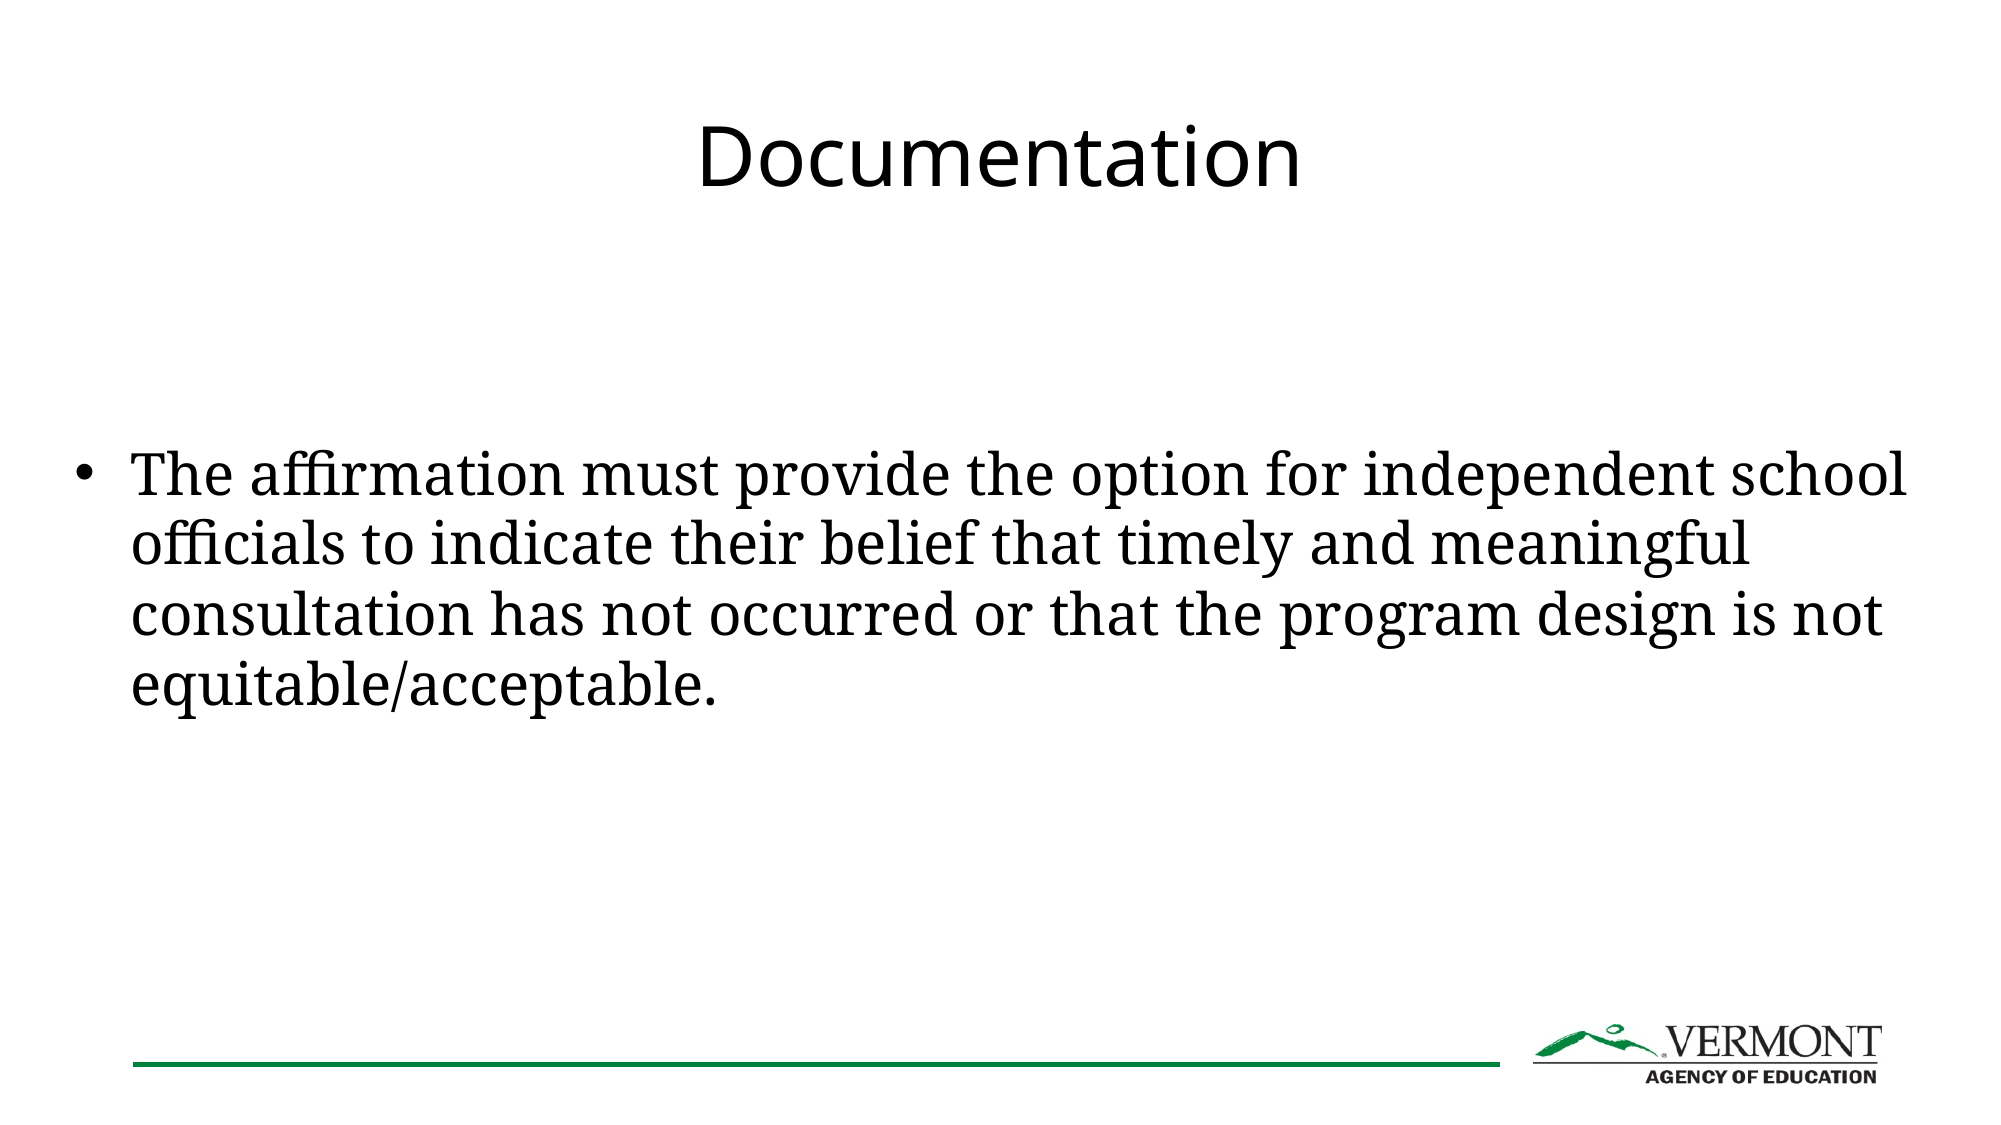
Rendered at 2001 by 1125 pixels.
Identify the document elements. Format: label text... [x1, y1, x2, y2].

picture [1533, 1024, 1882, 1101]
title Documentation [324, 59, 1675, 247]
list The affirmation must provide the option for independent school officials to indicate their belief that timely and meaningful consultation has not occurred or that the program design is not equitable/acceptable. [59, 357, 1941, 729]
